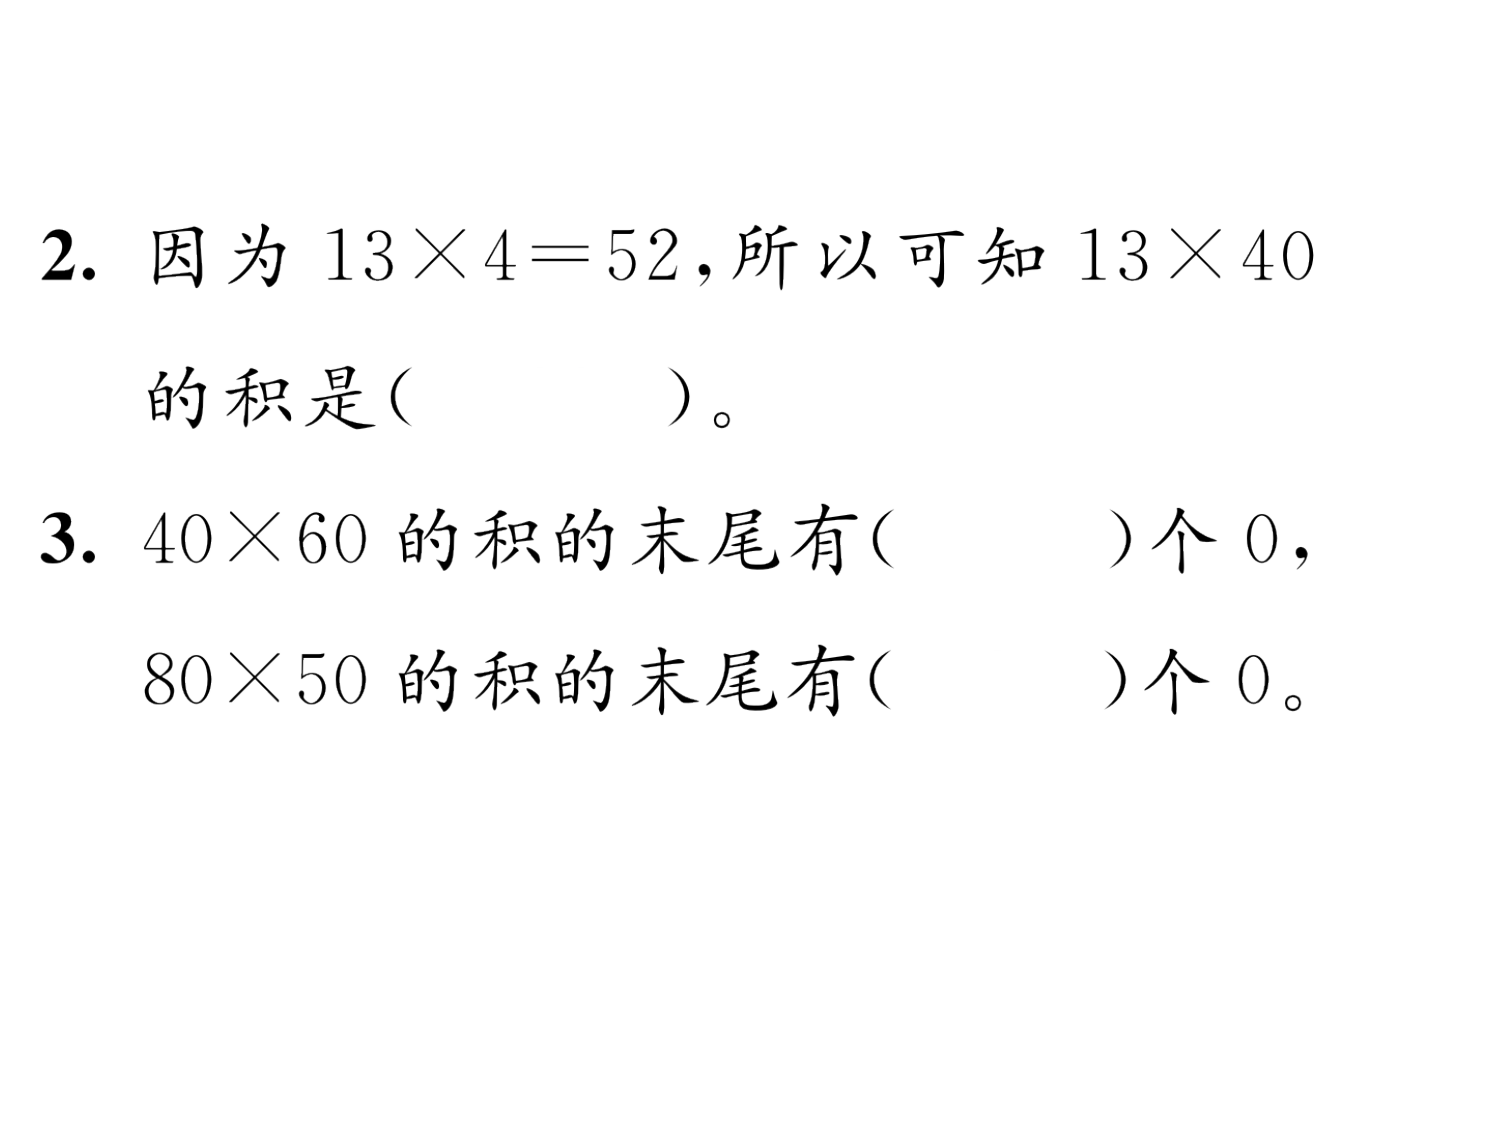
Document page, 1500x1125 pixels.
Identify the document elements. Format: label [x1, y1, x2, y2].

picture [35, 177, 1453, 743]
